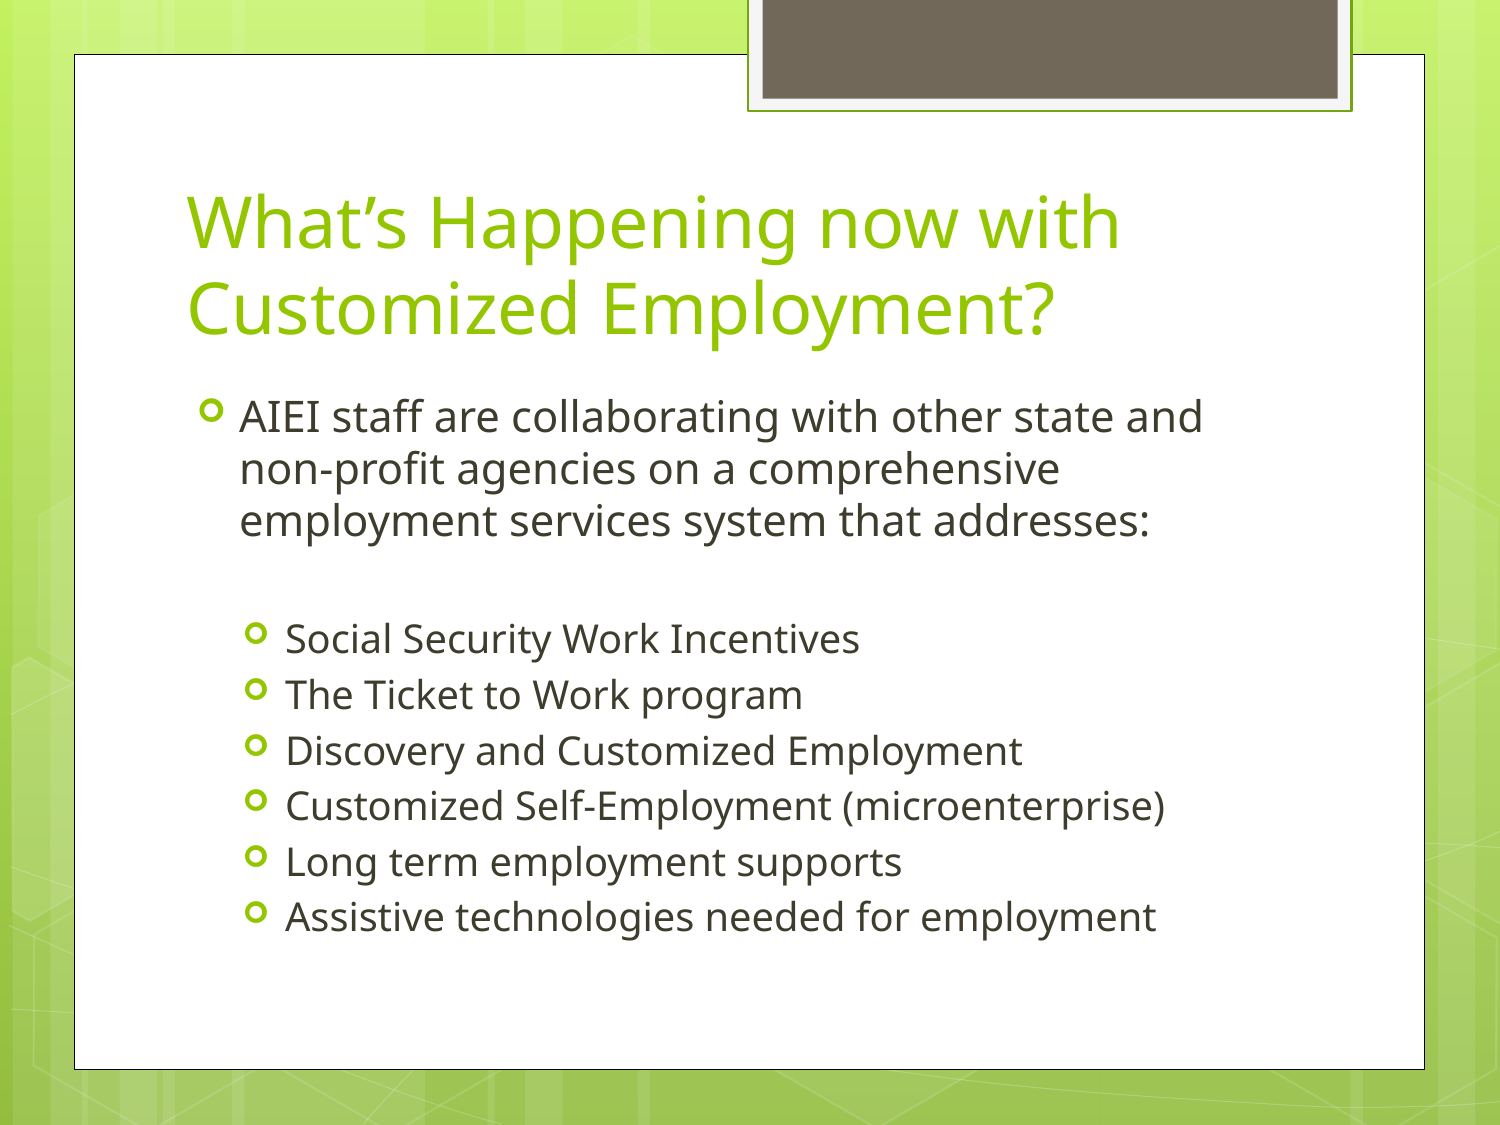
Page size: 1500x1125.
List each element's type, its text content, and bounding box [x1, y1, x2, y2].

list AIEI staff are collaborating with other state and non-profit agencies on a comprehensive employment services system that addresses: Social Security Work Incentives The Ticket to Work program Discovery and Customized Employment Customized Self-Employment (microenterprise) Long term employment supports Assistive technologies needed for employment [171, 381, 1283, 957]
title What’s Happening now with Customized Employment? [171, 168, 1324, 357]
